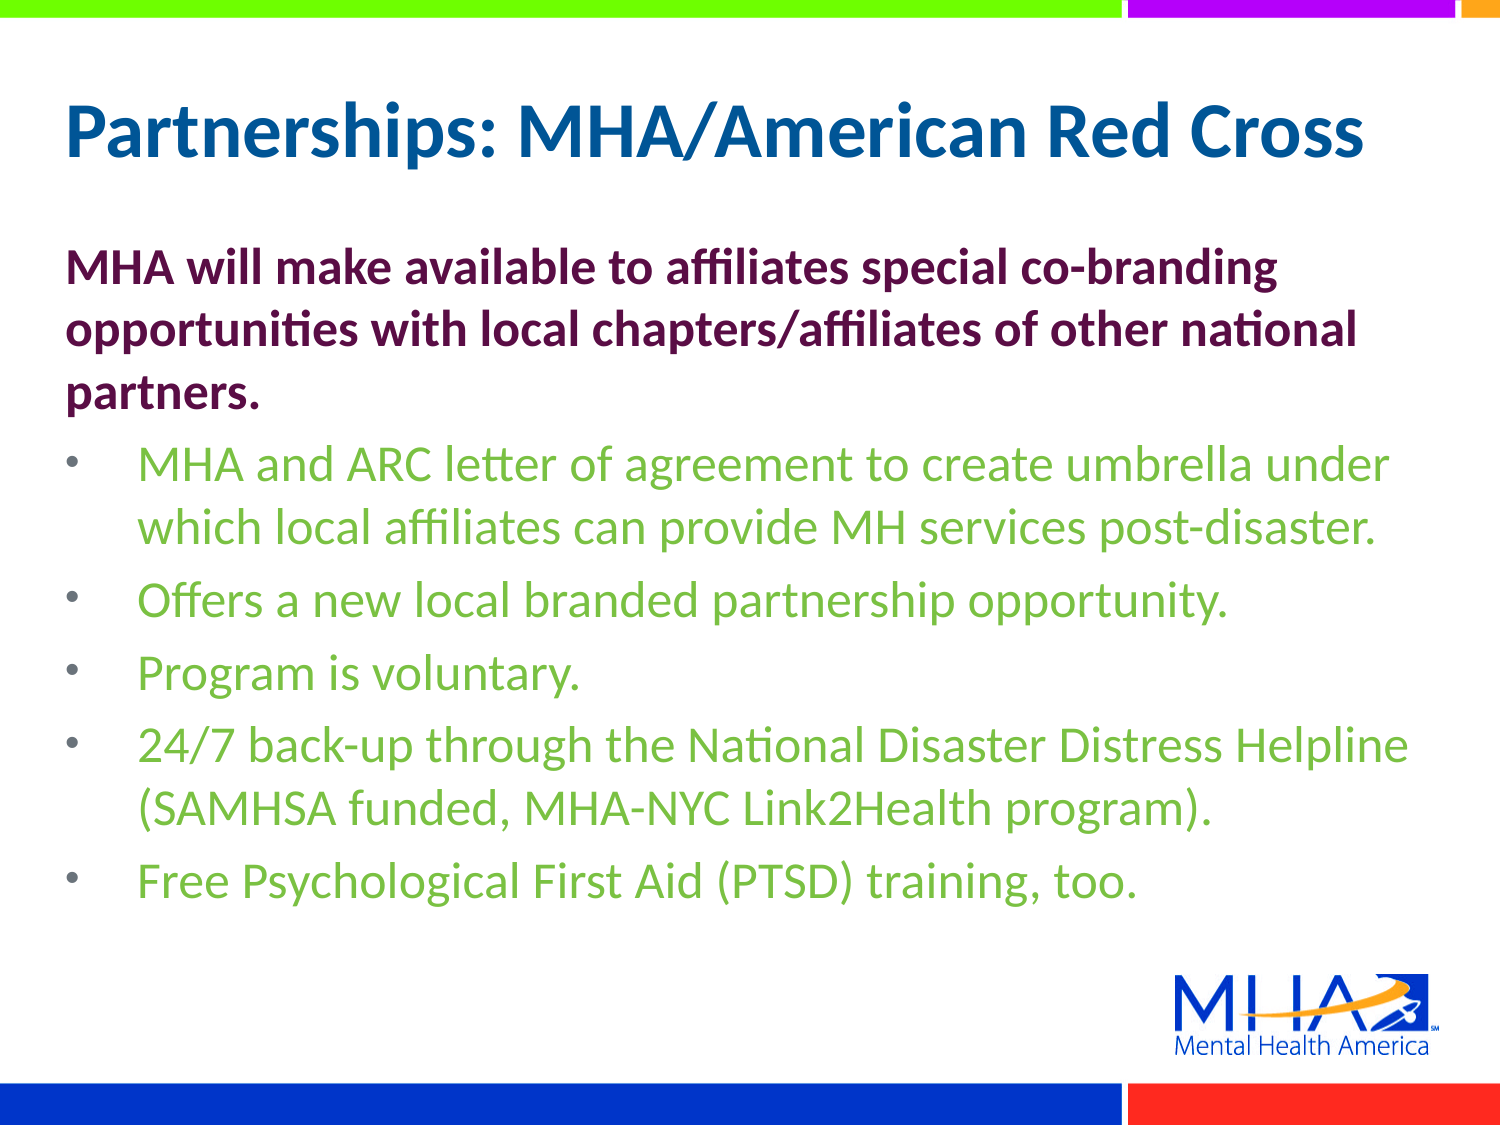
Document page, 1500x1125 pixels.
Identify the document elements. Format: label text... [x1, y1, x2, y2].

picture [0, 0, 1500, 1125]
title Partnerships: MHA/American Red Cross [50, 64, 1460, 188]
list MHA will make available to affiliates special co-branding opportunities with local chapters/affiliates of other national partners. MHA and ARC letter of agreement to create umbrella under which local affiliates can provide MH services post-disaster. Offers a new local branded partnership opportunity. Program is voluntary. 24/7 back-up through the National Disaster Distress Helpline (SAMHSA funded, MHA-NYC Link2Health program). Free Psychological First Aid (PTSD) training, too. [50, 224, 1463, 1025]
